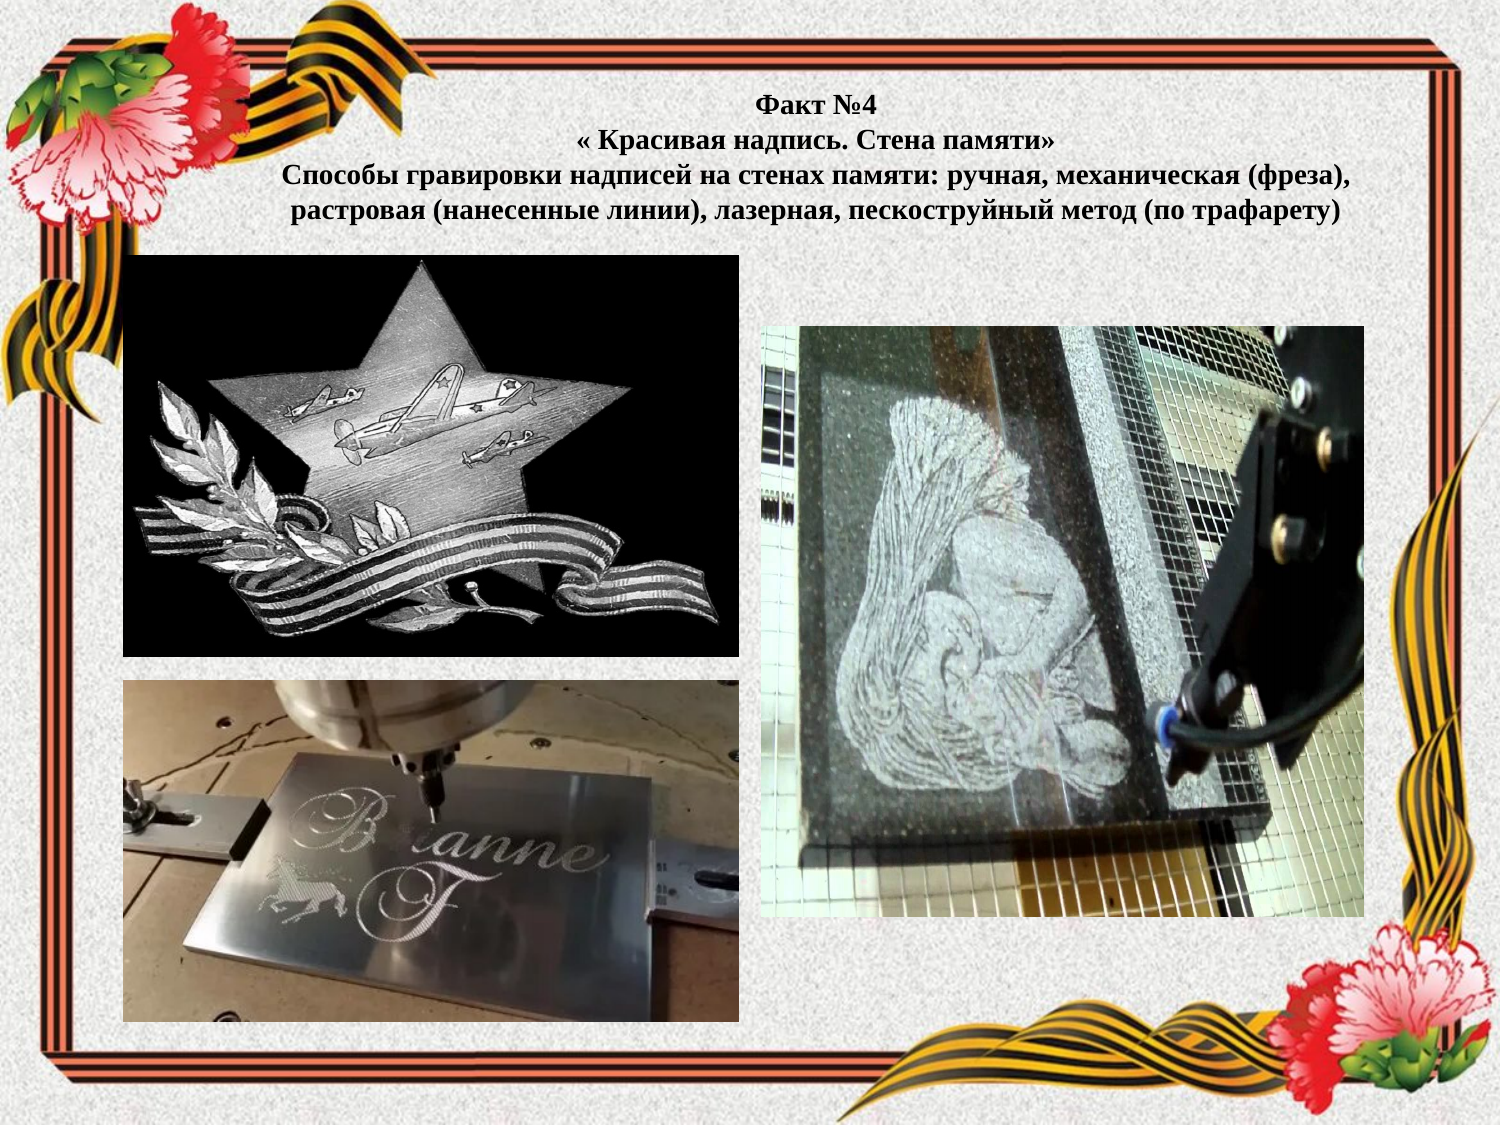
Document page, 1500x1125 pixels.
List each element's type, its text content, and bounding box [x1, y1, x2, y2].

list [123, 255, 739, 658]
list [761, 326, 1364, 918]
title Факт №4 « Красивая надпись. Стена памяти» Способы гравировки надписей на стенах памяти: ручная, механическая (фреза), растровая (нанесенные линии), лазерная, пескоструйный метод (по трафарету) [197, 30, 1436, 279]
picture [0, 0, 1500, 1125]
